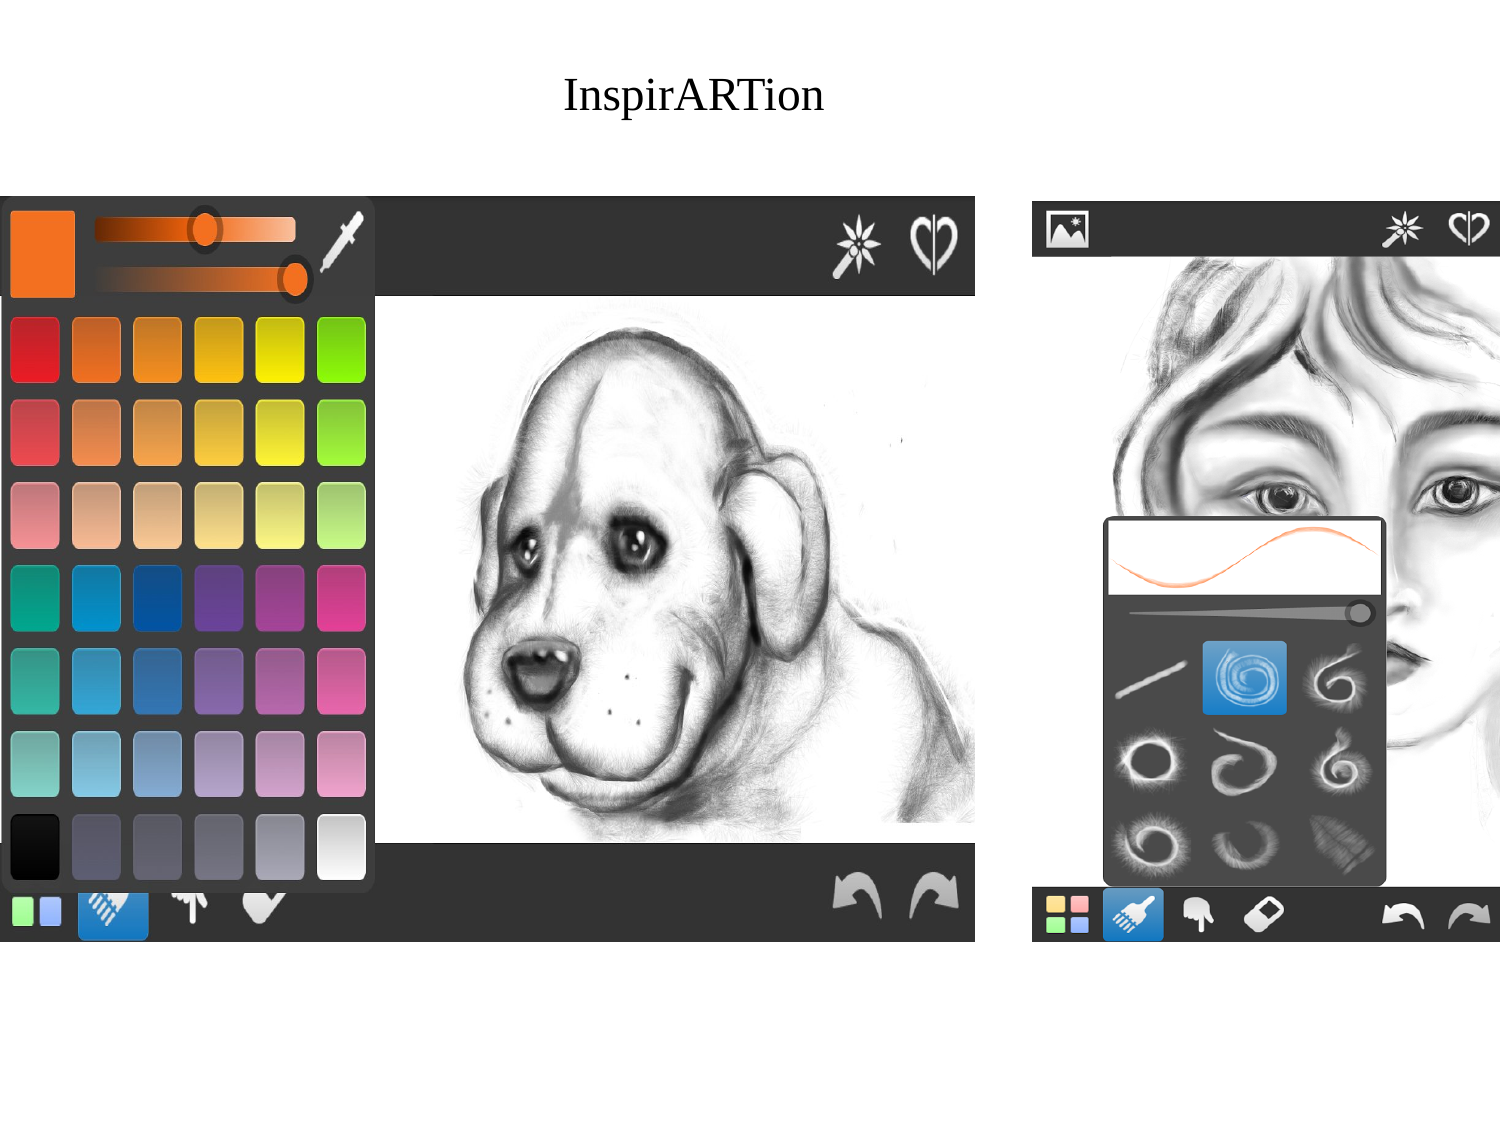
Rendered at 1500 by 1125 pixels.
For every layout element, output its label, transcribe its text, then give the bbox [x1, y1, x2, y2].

picture [0, 195, 975, 942]
title InspirARTion [100, 54, 1288, 185]
picture [1032, 201, 1500, 942]
